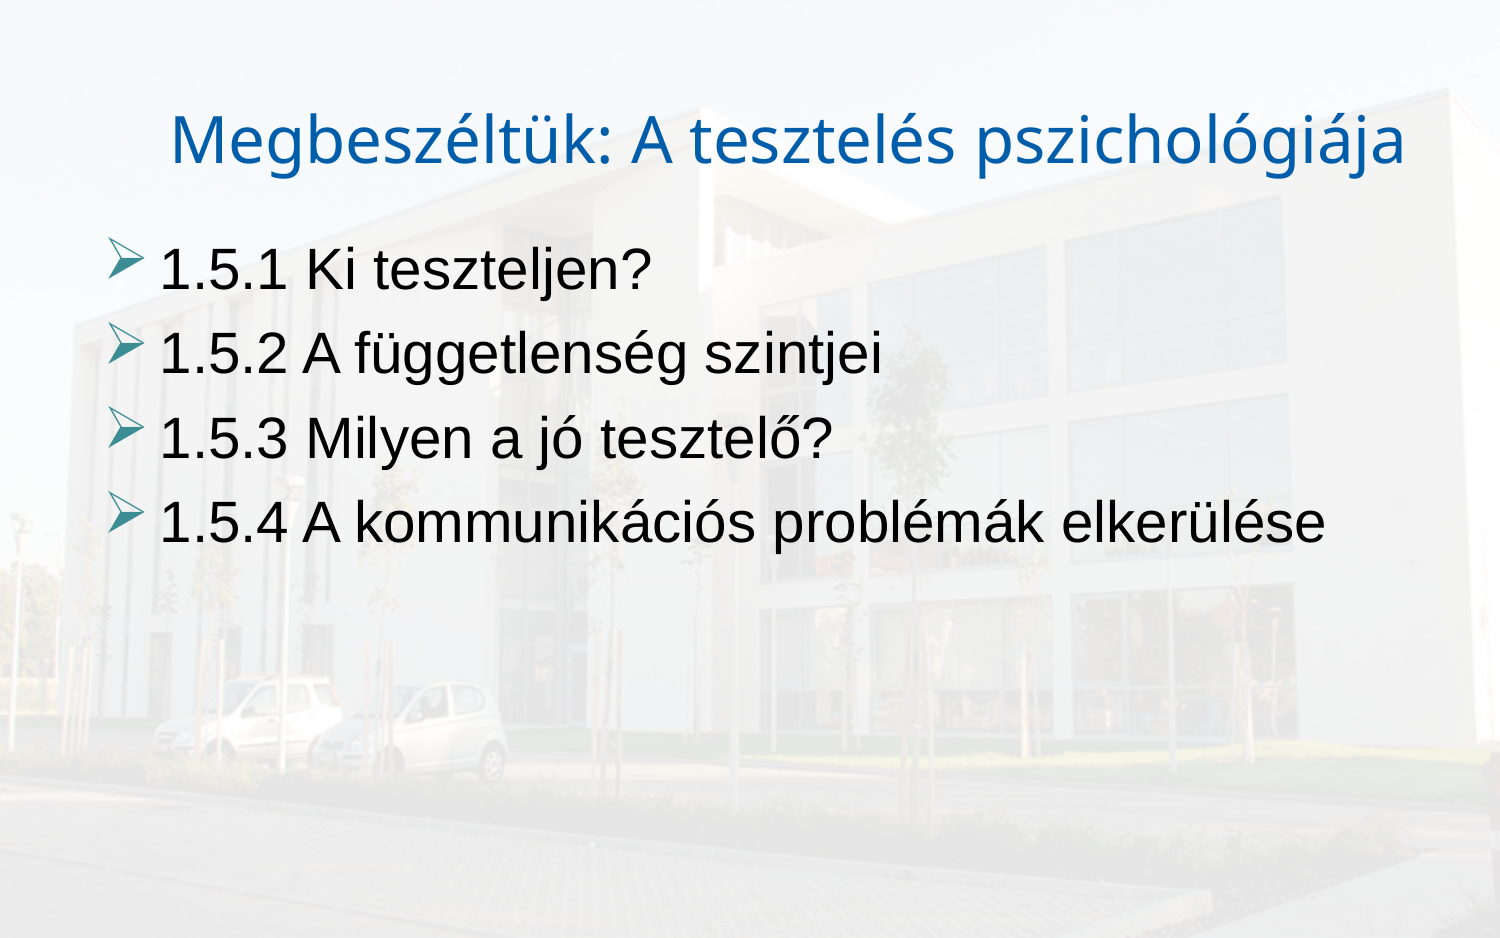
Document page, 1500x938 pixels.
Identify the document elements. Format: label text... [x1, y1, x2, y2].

list 1.5.1 Ki teszteljen? 1.5.2 A függetlenség szintjei 1.5.3 Milyen a jó tesztelő? 1.5.4 A kommunikációs problémák elkerülése [87, 222, 1436, 825]
title Megbeszéltük: A tesztelés pszichológiája [147, 51, 1436, 222]
